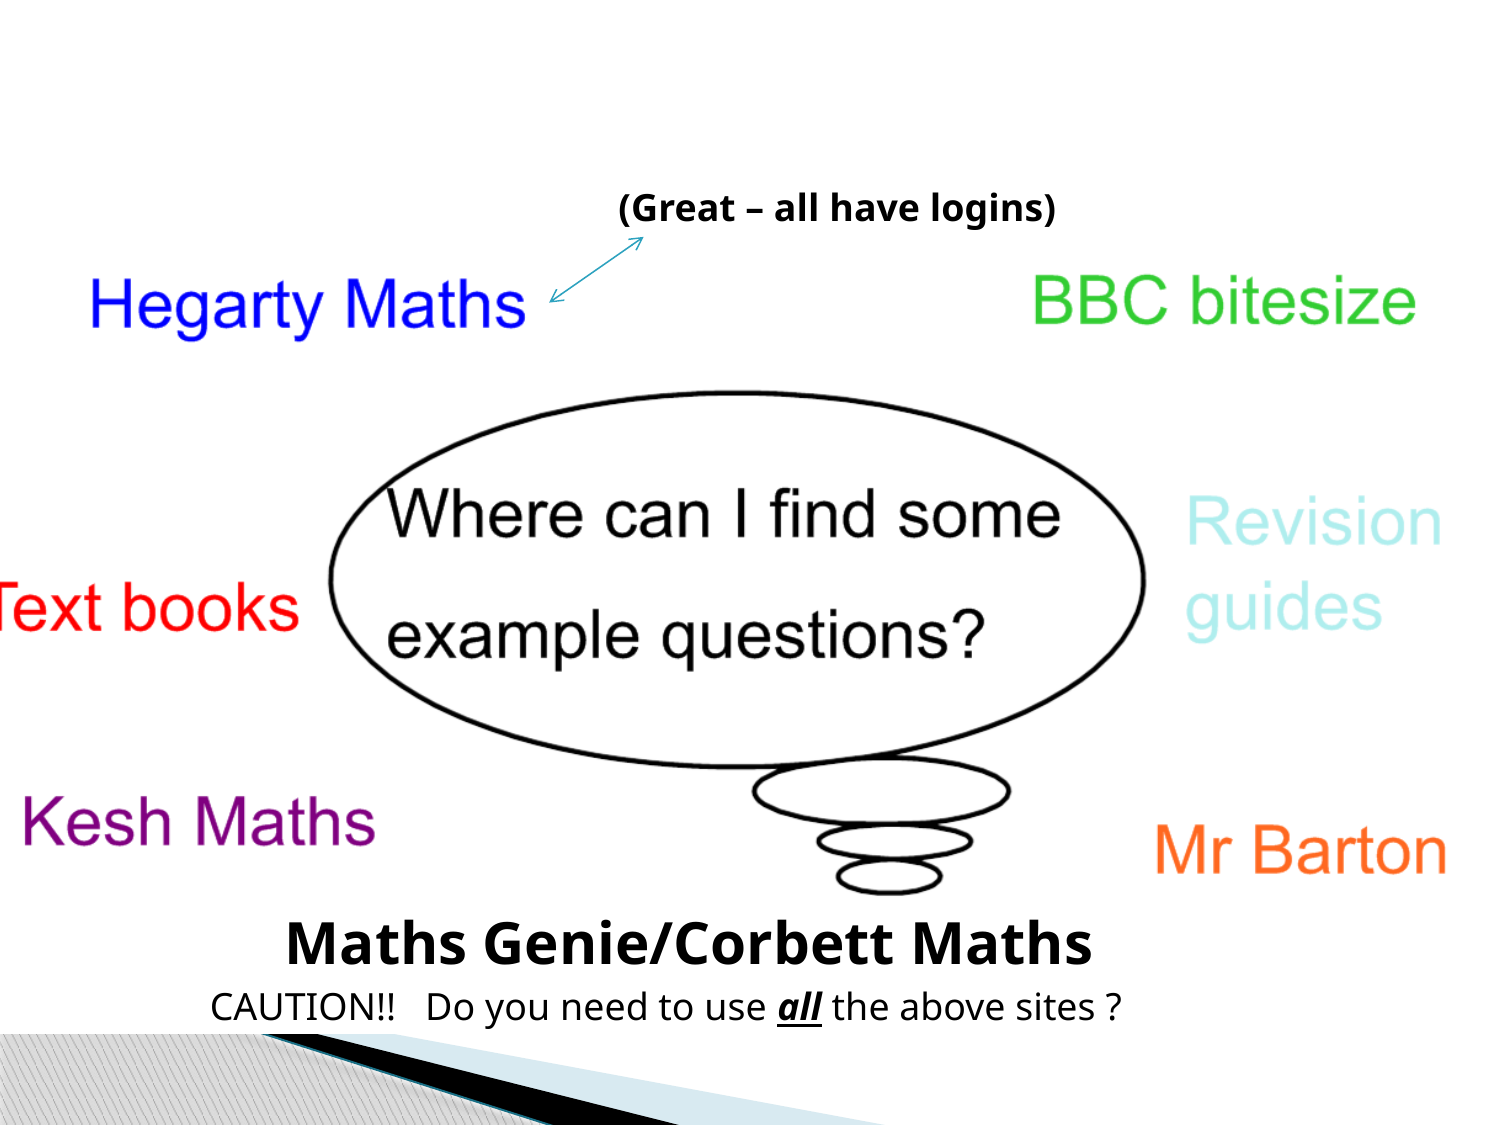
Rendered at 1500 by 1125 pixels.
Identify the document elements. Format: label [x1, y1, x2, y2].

text_box [548, 236, 644, 303]
picture [0, 148, 1483, 1034]
